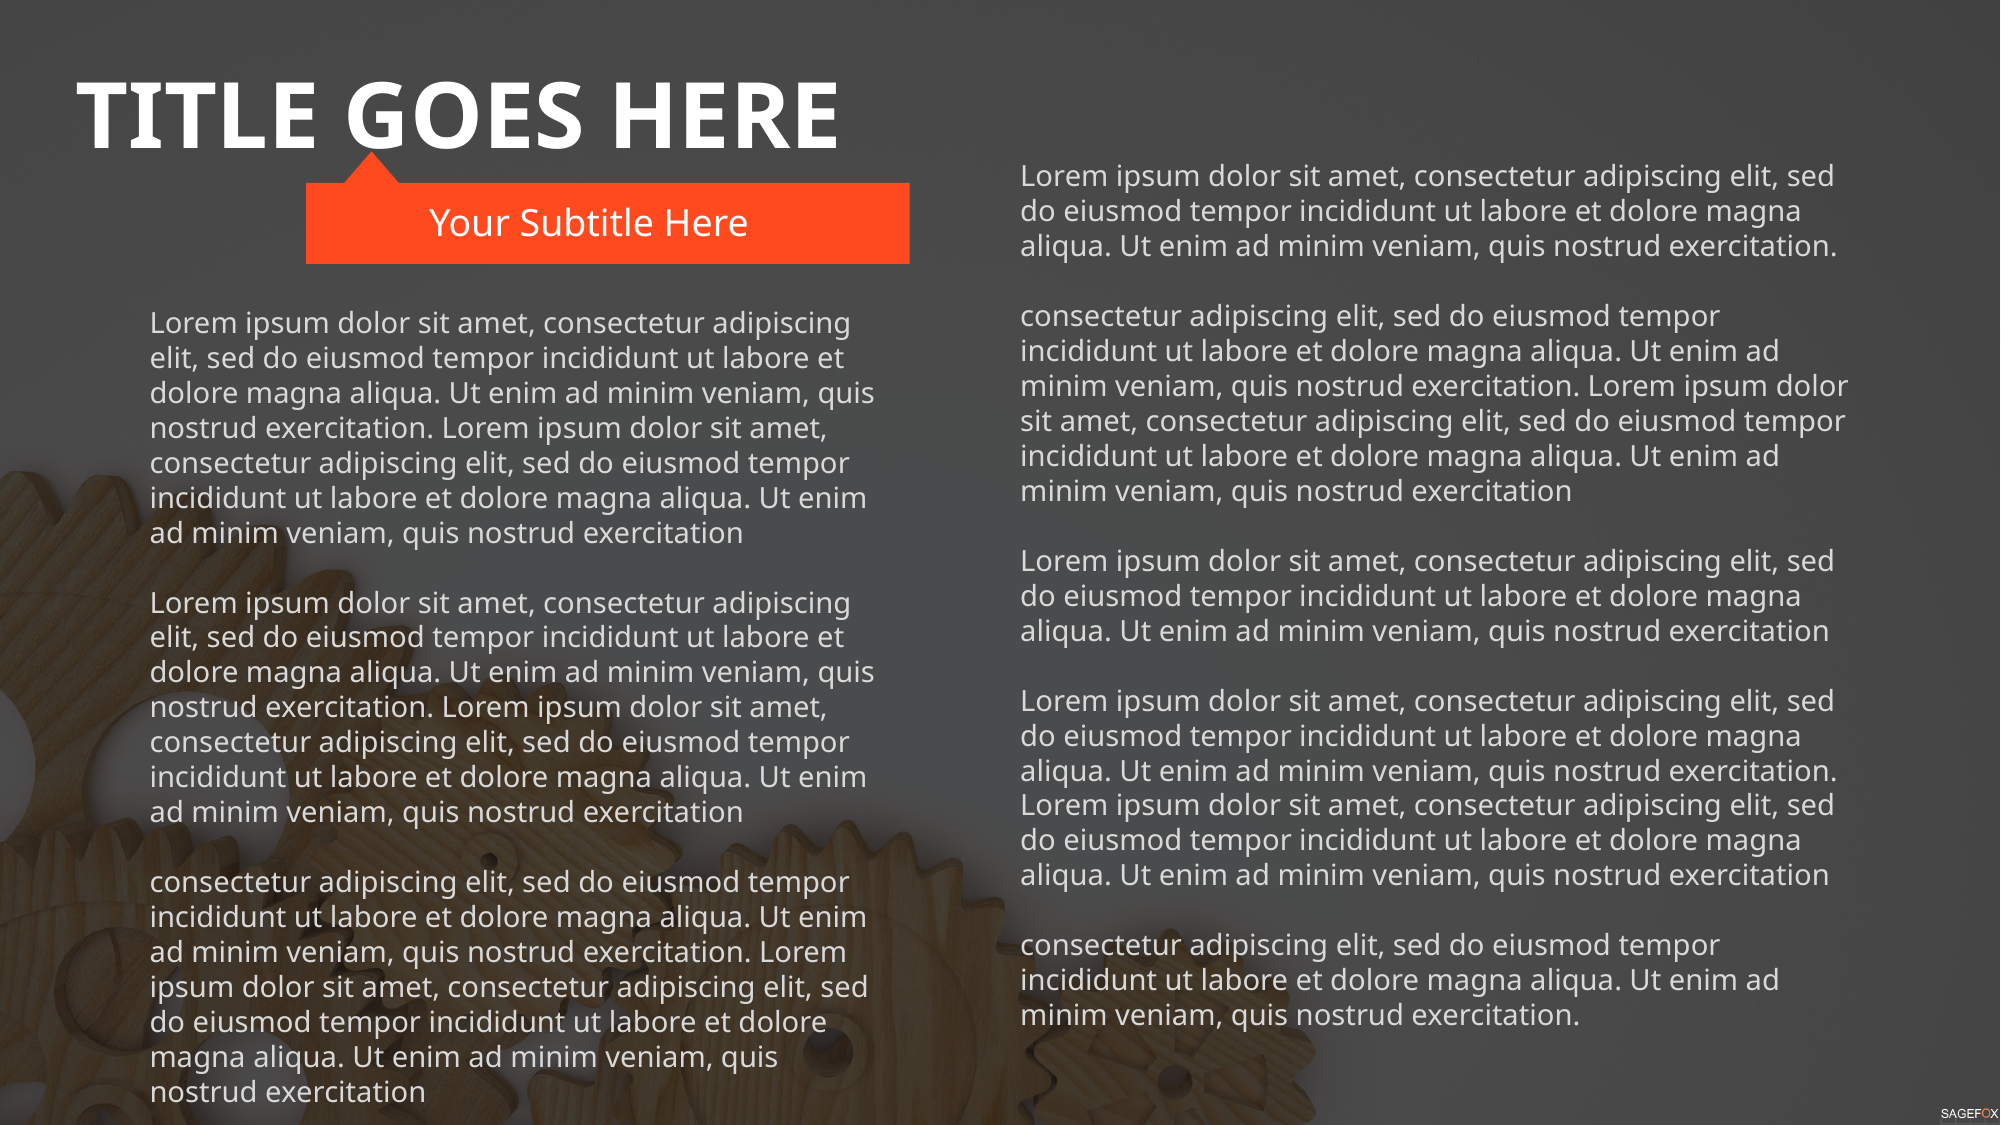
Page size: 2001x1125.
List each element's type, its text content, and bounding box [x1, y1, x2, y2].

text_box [306, 151, 910, 264]
text_box Lorem ipsum dolor sit amet, consectetur adipiscing elit, sed do eiusmod tempor incididunt ut labore et dolore magna aliqua. Ut enim ad minim veniam, quis nostrud exercitation. Lorem ipsum dolor sit amet, consectetur adipiscing elit, sed do eiusmod tempor incididunt ut labore et dolore magna aliqua. Ut enim ad minim veniam, quis nostrud exercitation Lorem ipsum dolor sit amet, consectetur adipiscing elit, sed do eiusmod tempor incididunt ut labore et dolore magna aliqua. Ut enim ad minim veniam, quis nostrud exercitation. Lorem ipsum dolor sit amet, consectetur adipiscing elit, sed do eiusmod tempor incididunt ut labore et dolore magna aliqua. Ut enim ad minim veniam, quis nostrud exercitation consectetur adipiscing elit, sed do eiusmod tempor incididunt ut labore et dolore magna aliqua. Ut enim ad minim veniam, quis nostrud exercitation. Lorem ipsum dolor sit amet, consectetur adipiscing elit, sed do eiusmod tempor incididunt ut labore et dolore magna aliqua. Ut enim ad minim veniam, quis nostrud exercitation [134, 296, 897, 1125]
picture [1940, 0, 2001, 1125]
text_box Lorem ipsum dolor sit amet, consectetur adipiscing elit, sed do eiusmod tempor incididunt ut labore et dolore magna aliqua. Ut enim ad minim veniam, quis nostrud exercitation. consectetur adipiscing elit, sed do eiusmod tempor incididunt ut labore et dolore magna aliqua. Ut enim ad minim veniam, quis nostrud exercitation. Lorem ipsum dolor sit amet, consectetur adipiscing elit, sed do eiusmod tempor incididunt ut labore et dolore magna aliqua. Ut enim ad minim veniam, quis nostrud exercitation Lorem ipsum dolor sit amet, consectetur adipiscing elit, sed do eiusmod tempor incididunt ut labore et dolore magna aliqua. Ut enim ad minim veniam, quis nostrud exercitation Lorem ipsum dolor sit amet, consectetur adipiscing elit, sed do eiusmod tempor incididunt ut labore et dolore magna aliqua. Ut enim ad minim veniam, quis nostrud exercitation. Lorem ipsum dolor sit amet, consectetur adipiscing elit, sed do eiusmod tempor incididunt ut labore et dolore magna aliqua. Ut enim ad minim veniam, quis nostrud exercitation consectetur adipiscing elit, sed do eiusmod tempor incididunt ut labore et dolore magna aliqua. Ut enim ad minim veniam, quis nostrud exercitation. [1005, 150, 1876, 1039]
text_box TITLE GOES HERE [60, 49, 965, 175]
